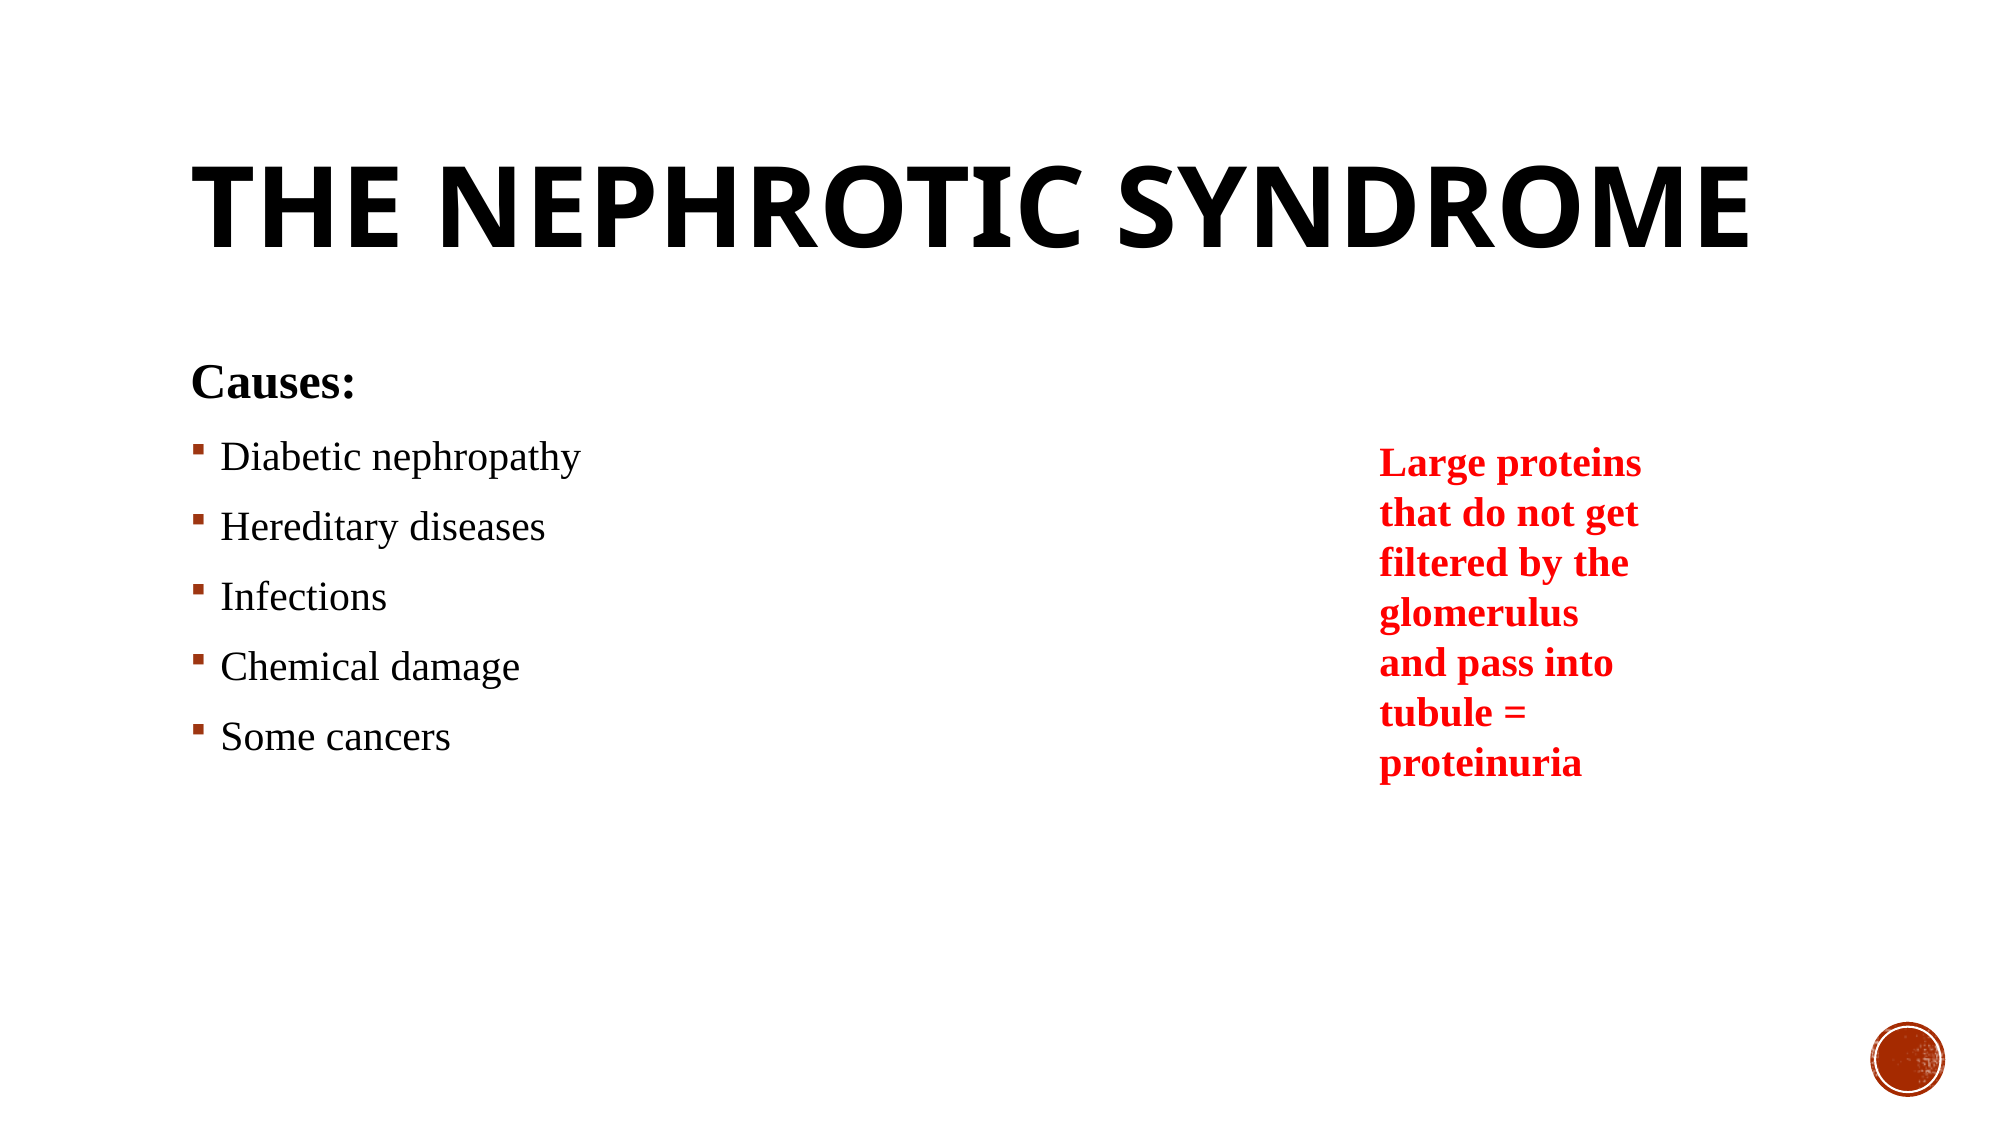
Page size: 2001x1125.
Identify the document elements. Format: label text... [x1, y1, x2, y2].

text_box Large proteins that do not get filtered by the glomerulus and pass into tubule = proteinuria [1364, 427, 1665, 793]
list Causes: Diabetic nephropathy Hereditary diseases Infections Chemical damage Some cancers [175, 348, 1826, 1013]
title The Nephrotic Syndrome [175, 79, 1826, 344]
